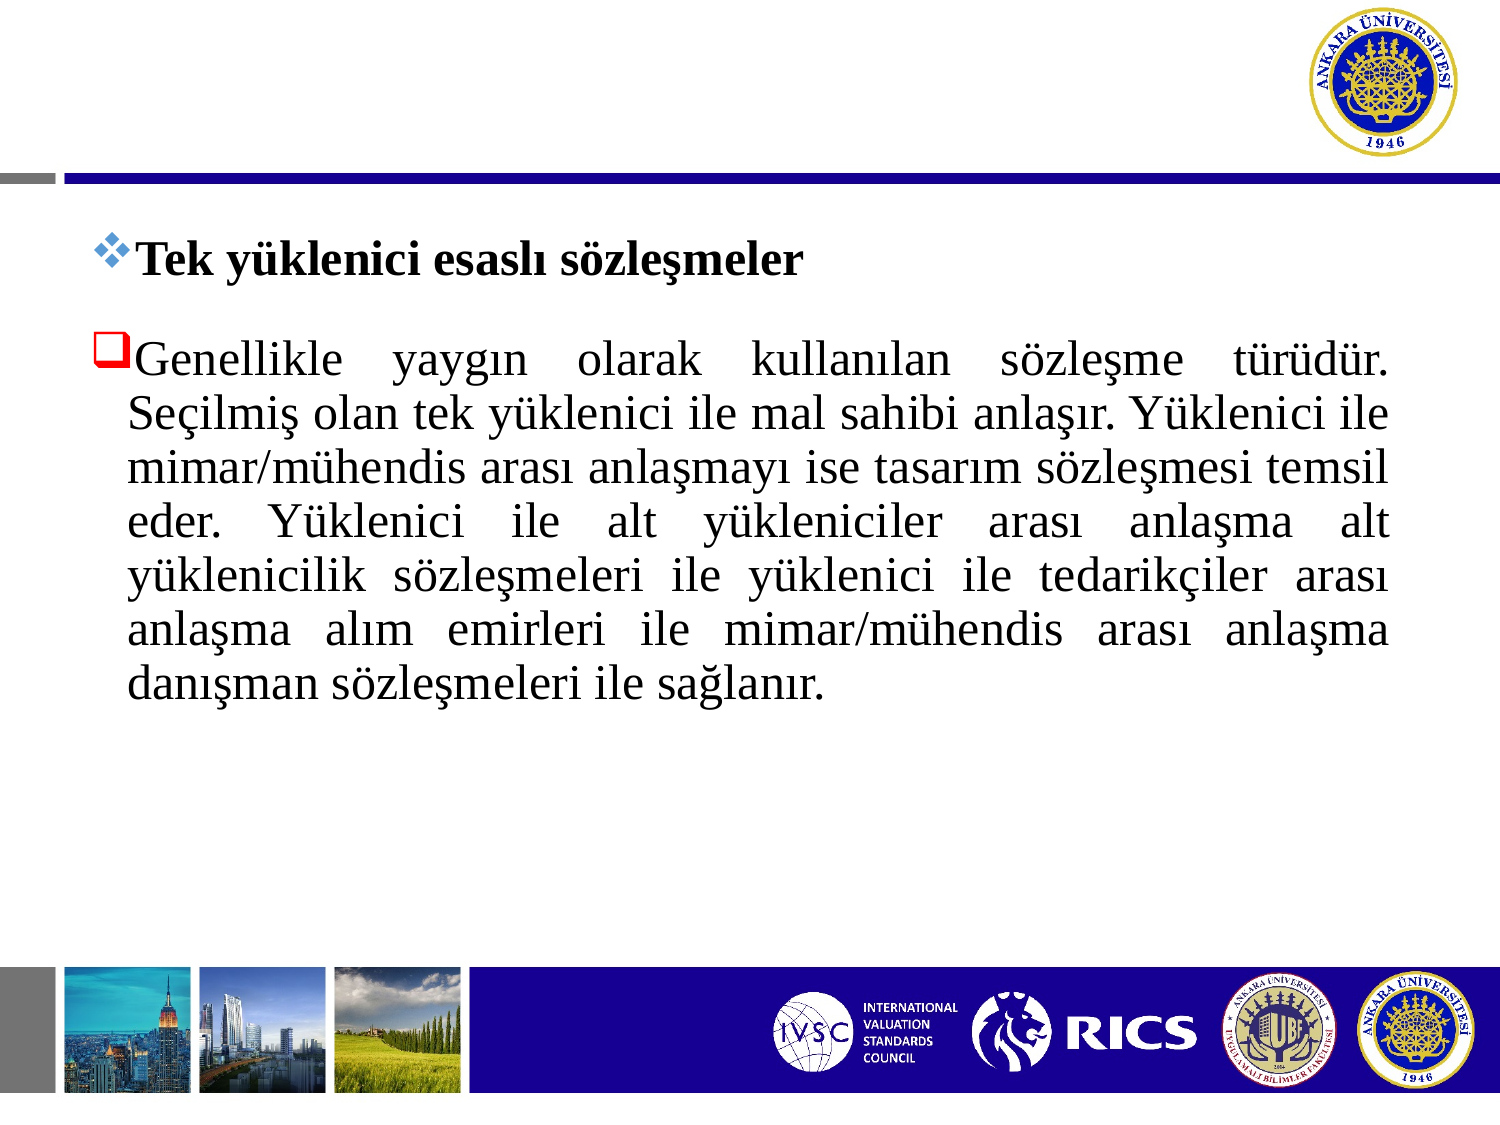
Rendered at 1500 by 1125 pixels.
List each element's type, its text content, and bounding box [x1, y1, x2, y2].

footer [562, 1025, 1038, 1100]
picture [0, 0, 1500, 1125]
list Tek yüklenici esaslı sözleşmeler Genellikle yaygın olarak kullanılan sözleşme türüdür. Seçilmiş olan tek yüklenici ile mal sahibi anlaşır. Yüklenici ile mimar/mühendis arası anlaşmayı ise tasarım sözleşmesi temsil eder. Yüklenici ile alt yükleniciler arası anlaşma alt yüklenicilik sözleşmeleri ile yüklenici ile tedarikçiler arası anlaşma alım emirleri ile mimar/mühendis arası anlaşma danışman sözleşmeleri ile sağlanır. [75, 224, 1407, 900]
